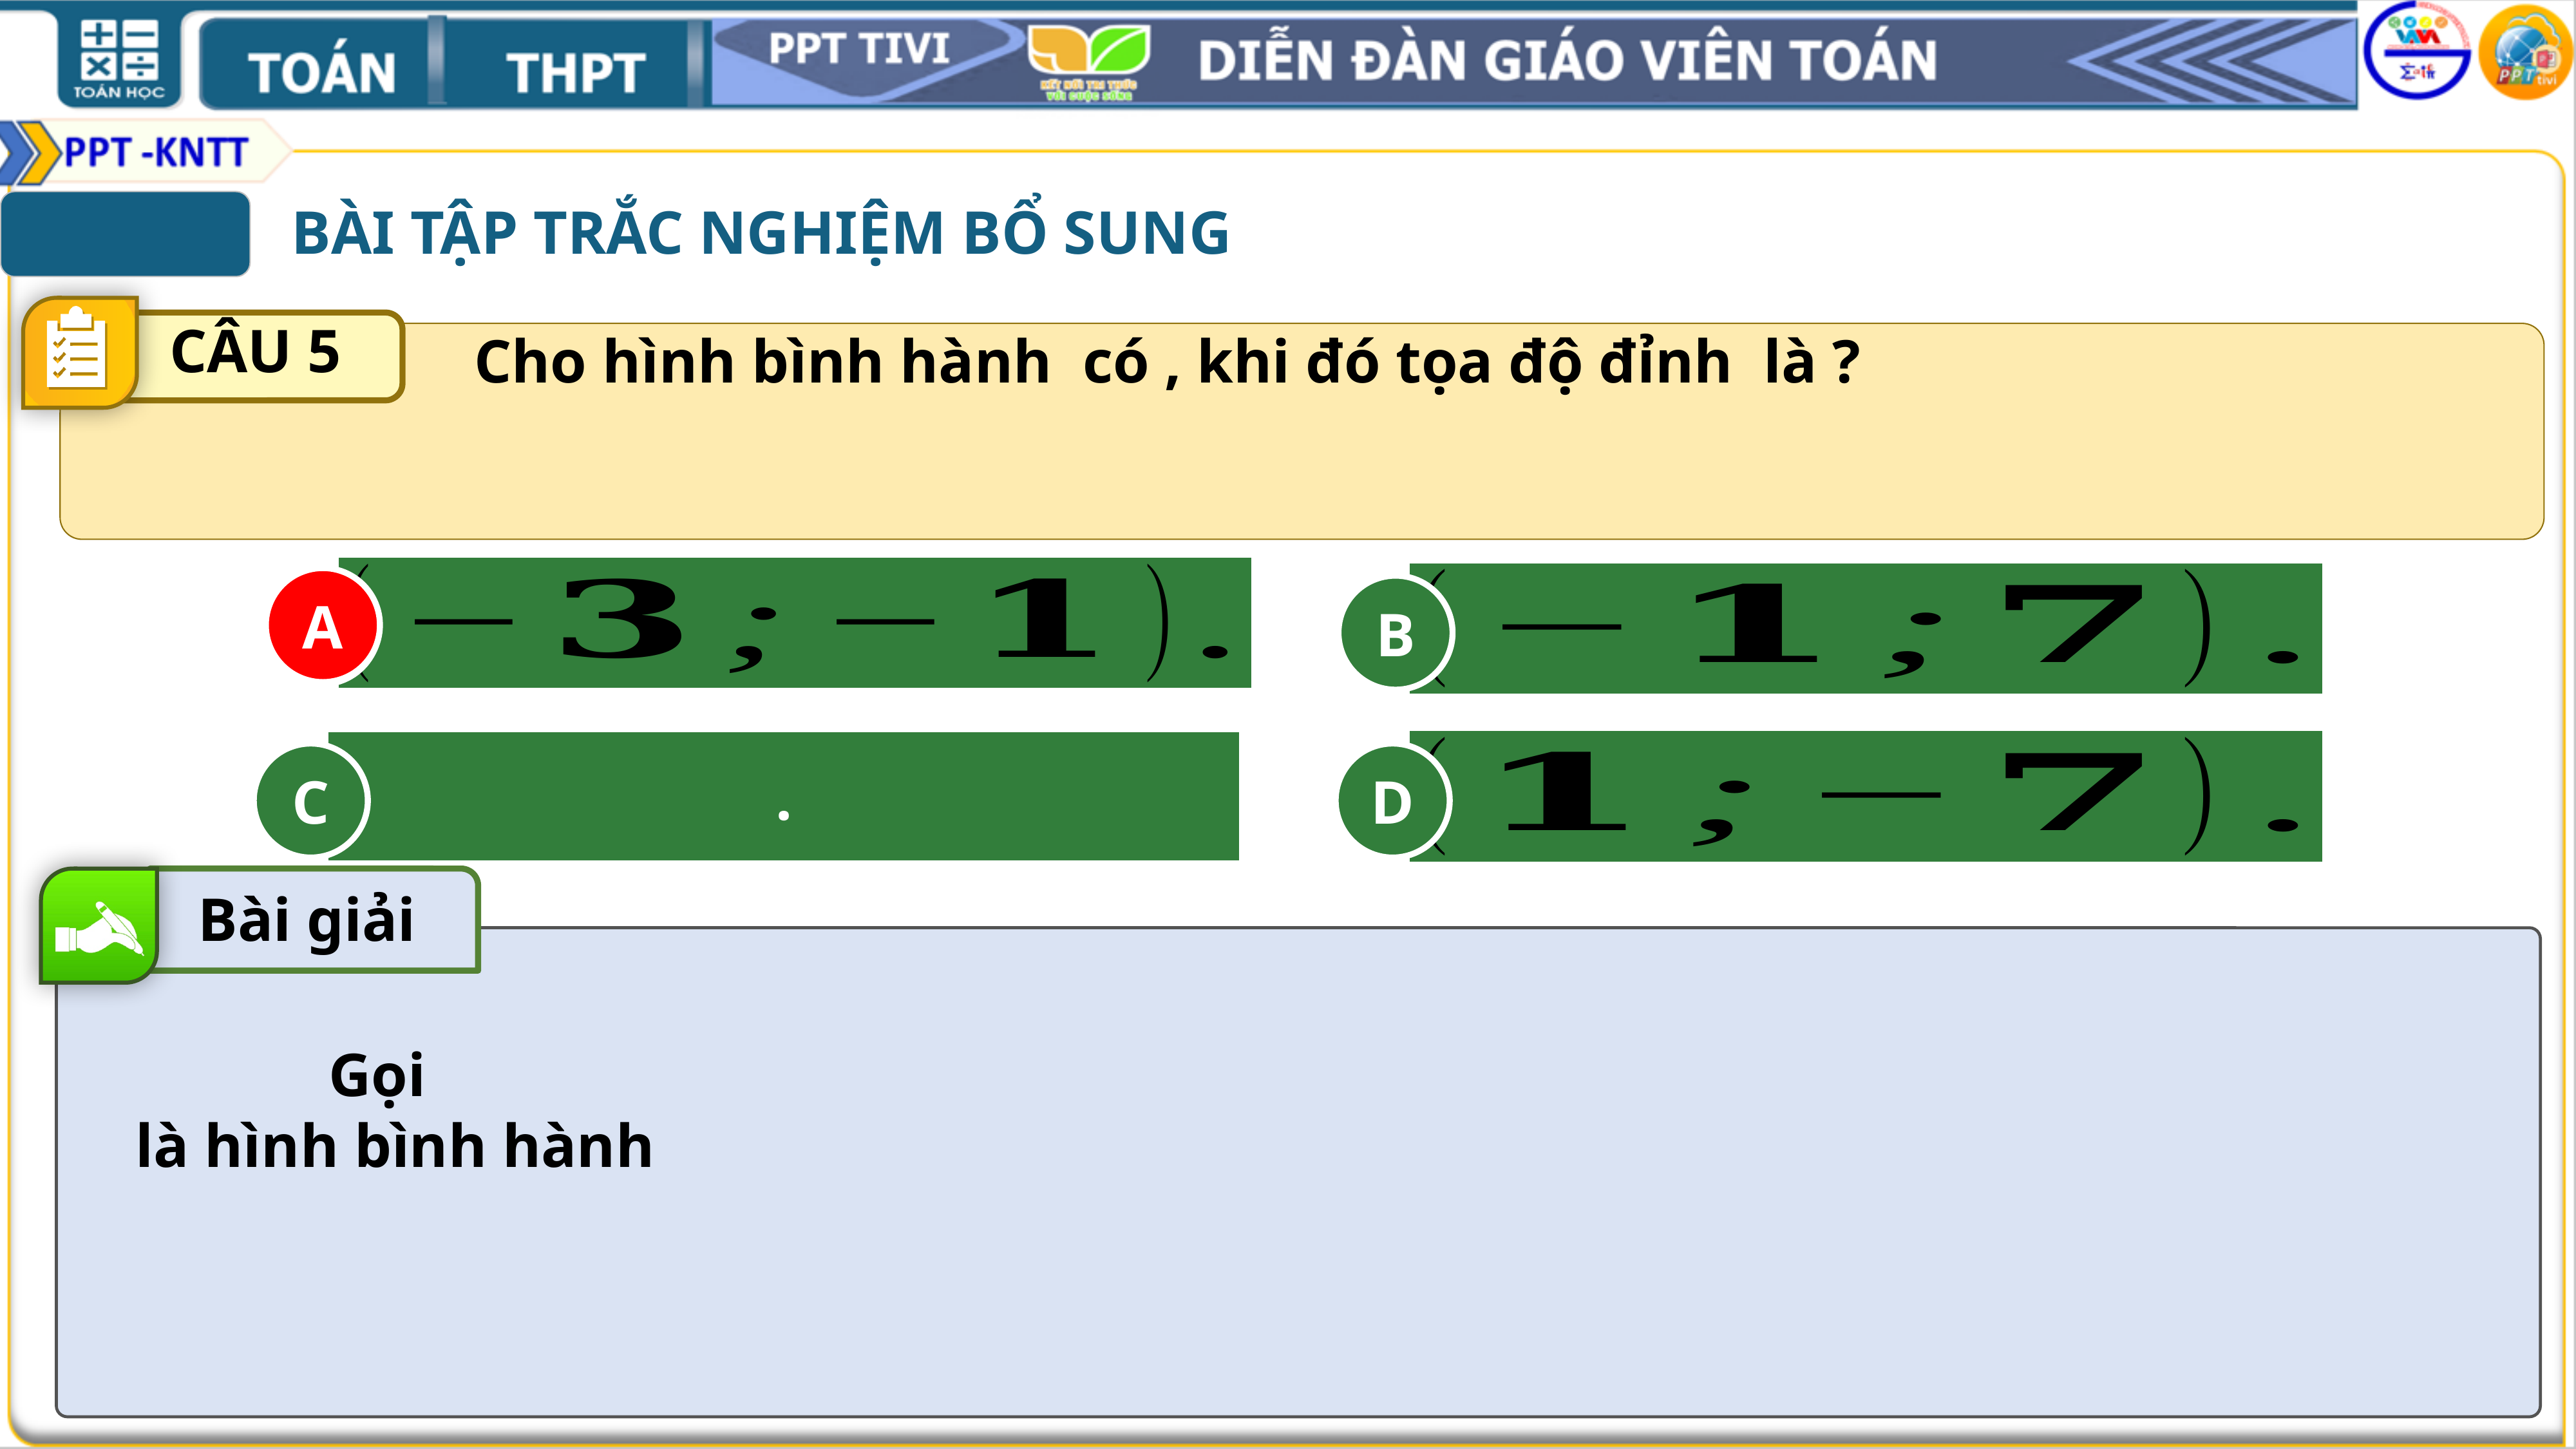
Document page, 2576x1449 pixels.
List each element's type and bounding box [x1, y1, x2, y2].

text_box [253, 557, 2322, 862]
text_box [0, 190, 2078, 277]
picture [0, 0, 2576, 1449]
text_box [41, 868, 2541, 1417]
text_box [23, 298, 2544, 540]
